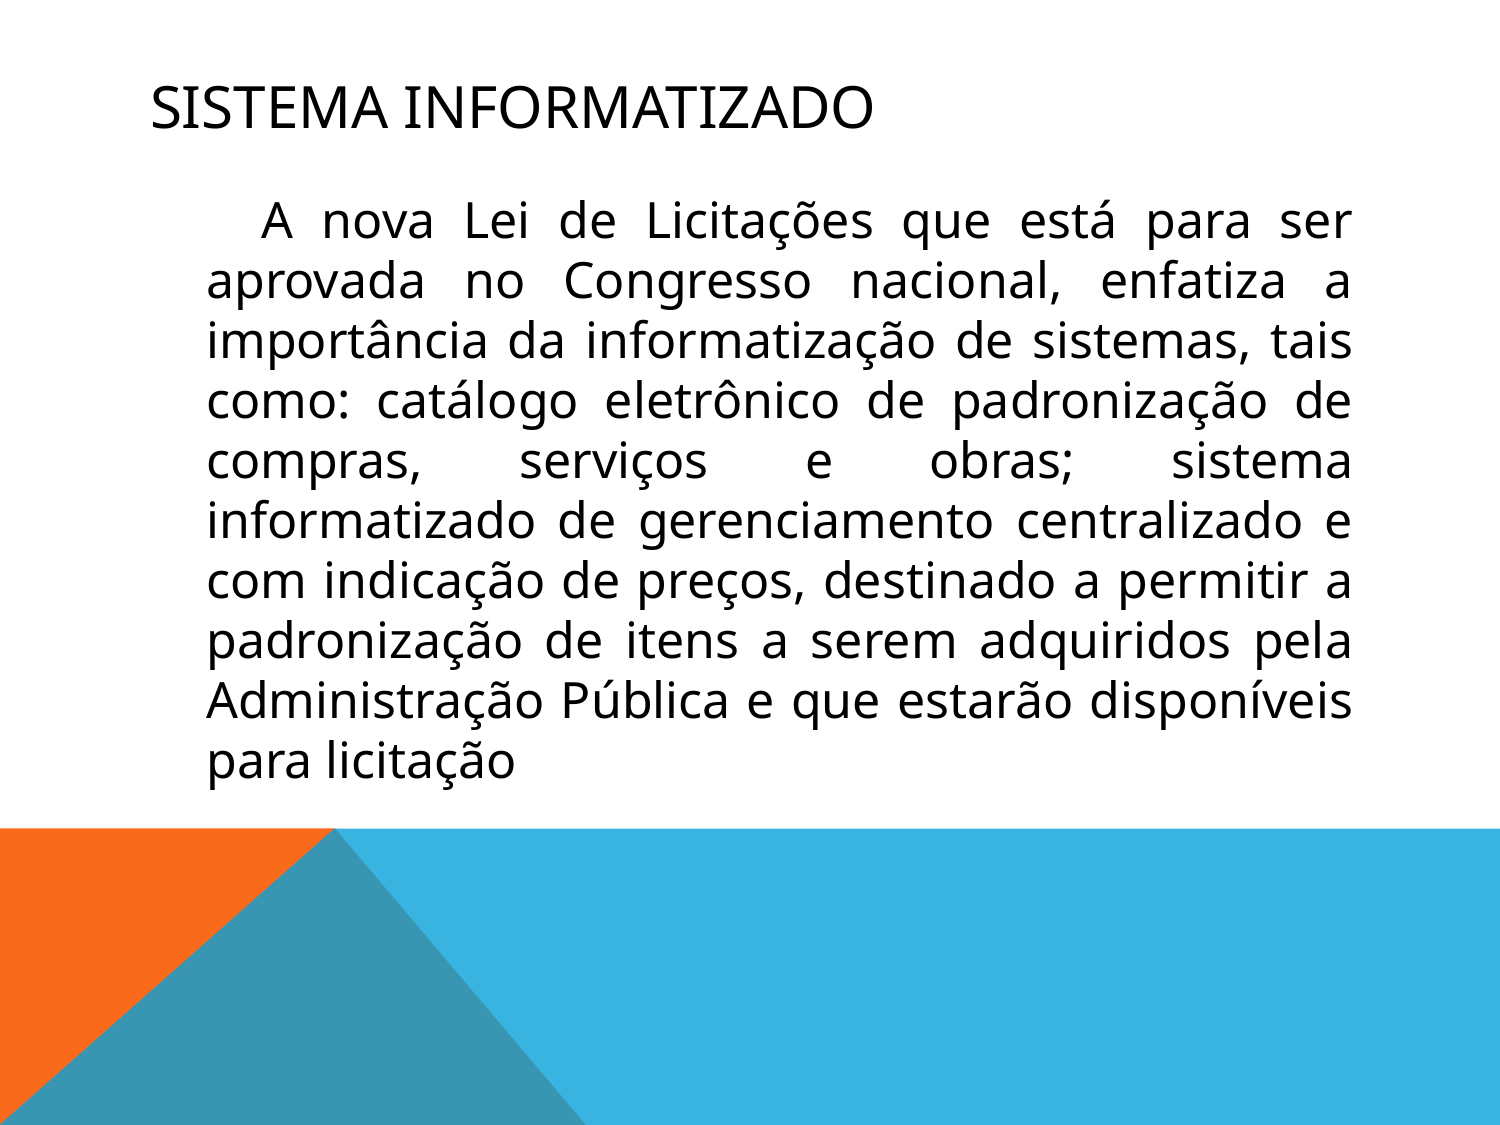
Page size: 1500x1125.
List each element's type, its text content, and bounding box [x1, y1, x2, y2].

title Sistema informatizado [135, 60, 1369, 150]
list A nova Lei de Licitações que está para ser aprovada no Congresso nacional, enfatiza a importância da informatização de sistemas, tais como: catálogo eletrônico de padronização de compras, serviços e obras; sistema informatizado de gerenciamento centralizado e com indicação de preços, destinado a permitir a padronização de itens a serem adquiridos pela Administração Pública e que estarão disponíveis para licitação [135, 180, 1369, 823]
